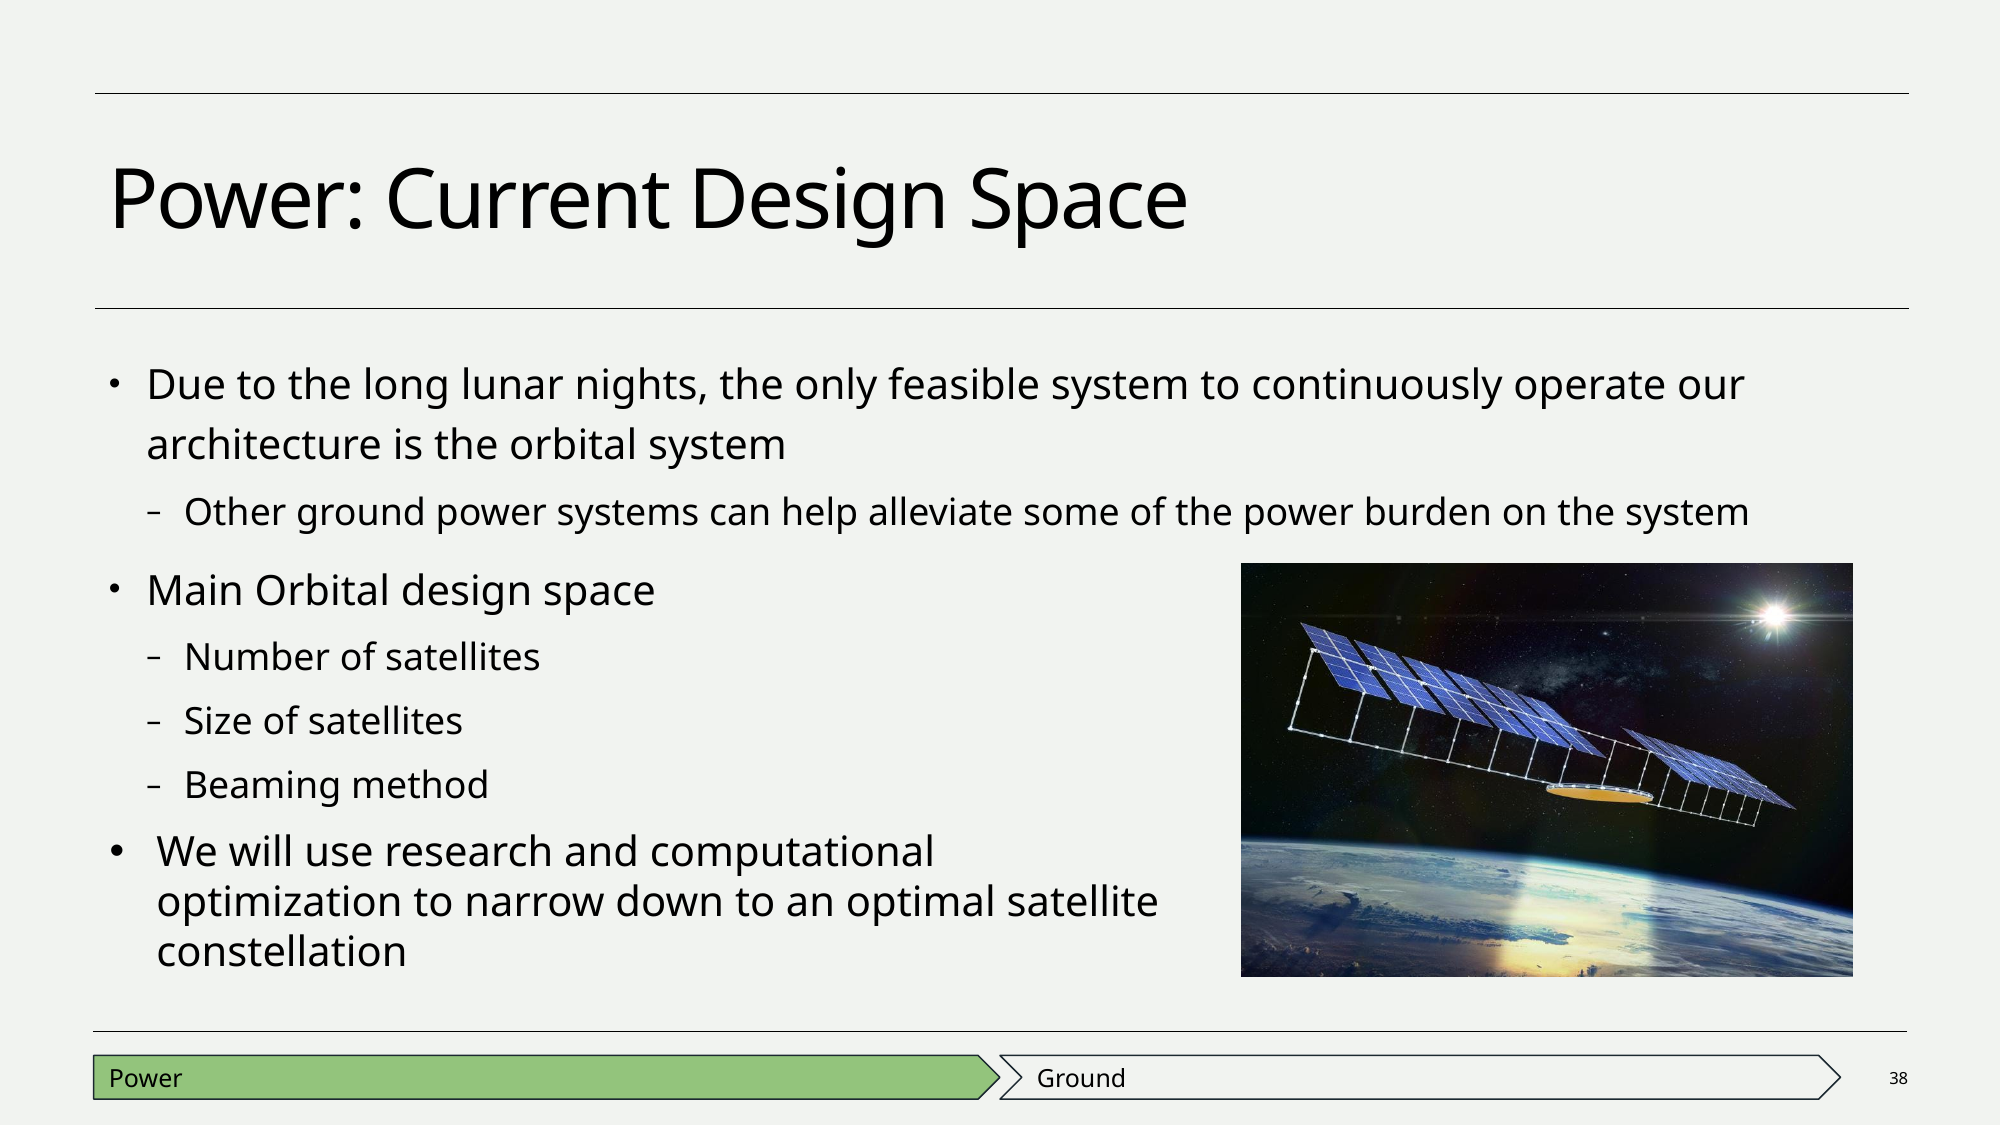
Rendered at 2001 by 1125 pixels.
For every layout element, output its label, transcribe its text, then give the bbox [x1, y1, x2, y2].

picture [1241, 563, 1853, 977]
title Power: Current Design Space [93, 113, 1907, 291]
list Due to the long lunar nights, the only feasible system to continuously operate our architecture is the orbital system Other ground power systems can help alleviate some of the power burden on the system Main Orbital design space Number of satellites Size of satellites Beaming method [93, 340, 1908, 817]
slide_number 38 [1808, 1049, 1924, 1110]
text_box We will use research and computational optimization to narrow down to an optimal satellite constellation [94, 817, 1178, 983]
text_box Power [93, 1055, 1000, 1100]
text_box Ground [999, 1055, 1841, 1100]
